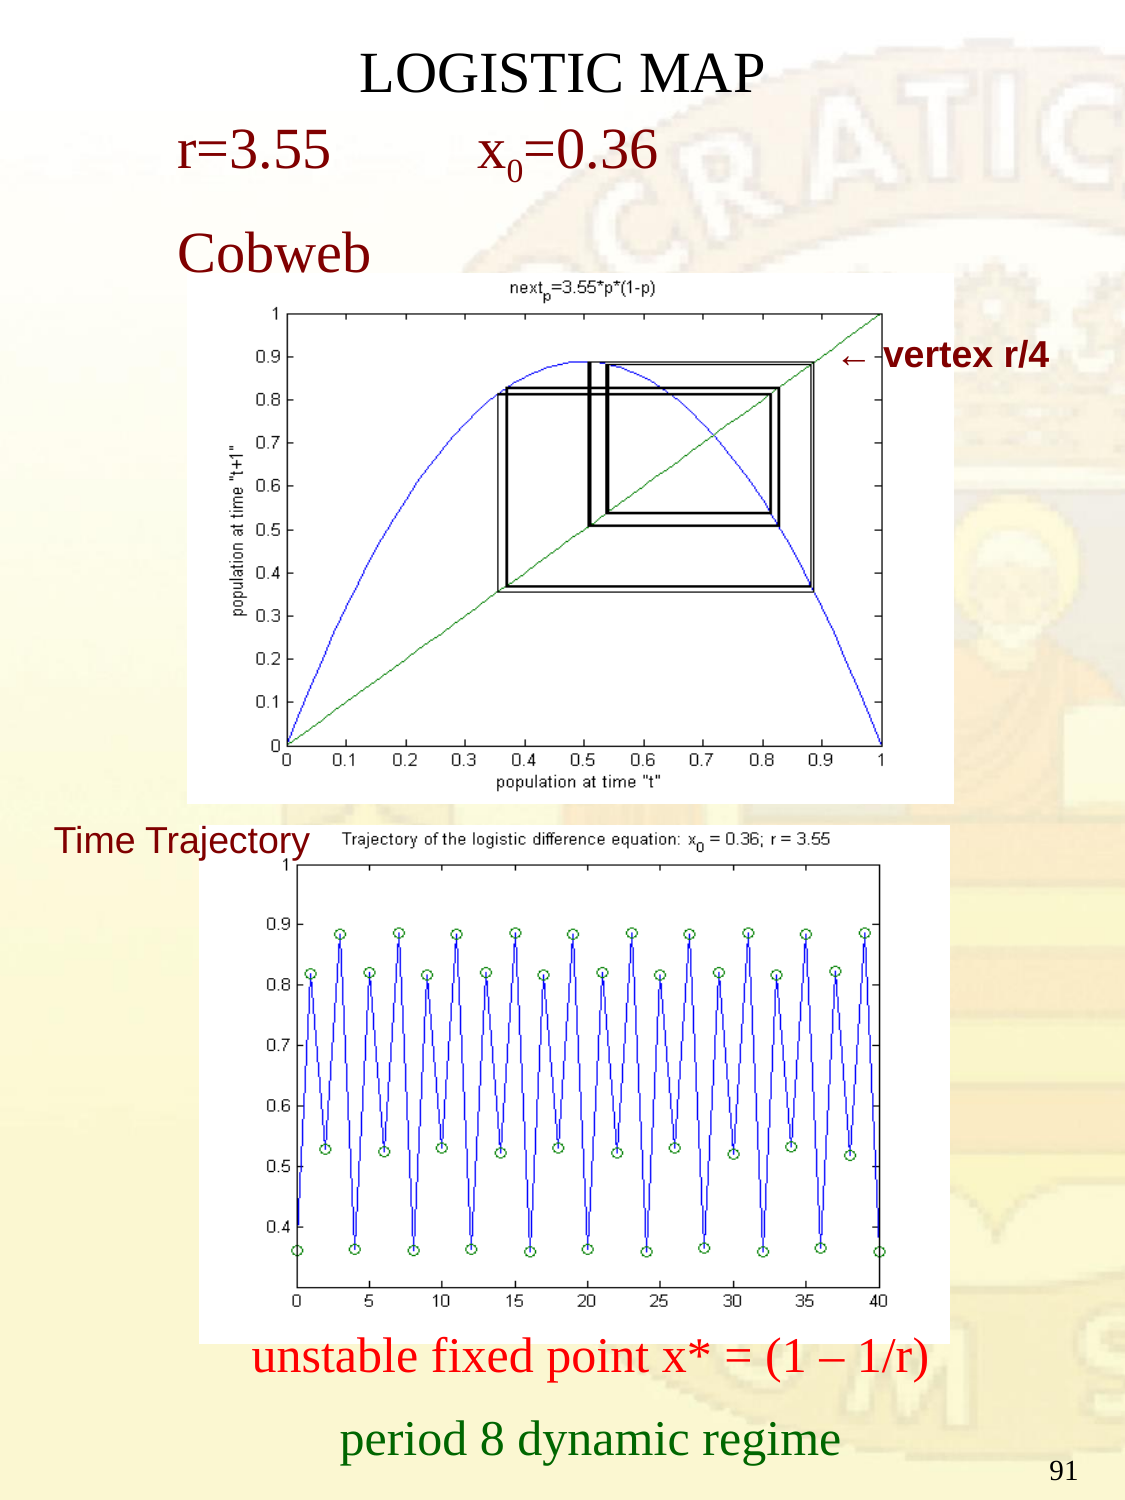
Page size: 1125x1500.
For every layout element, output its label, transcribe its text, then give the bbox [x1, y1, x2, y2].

picture [0, 0, 1125, 1500]
text_box Time Trajectory [39, 809, 326, 869]
slide_number 91 [831, 1422, 1094, 1494]
title LOGISTIC MAP [84, 0, 1041, 140]
text_box r=3.55 x0=0.36 Cobweb [162, 102, 907, 292]
text_box unstable fixed point x* = (1 – 1/r) period 8 dynamic regime [146, 1315, 1035, 1473]
text_box ← vertex r/4 [959, 323, 1065, 383]
